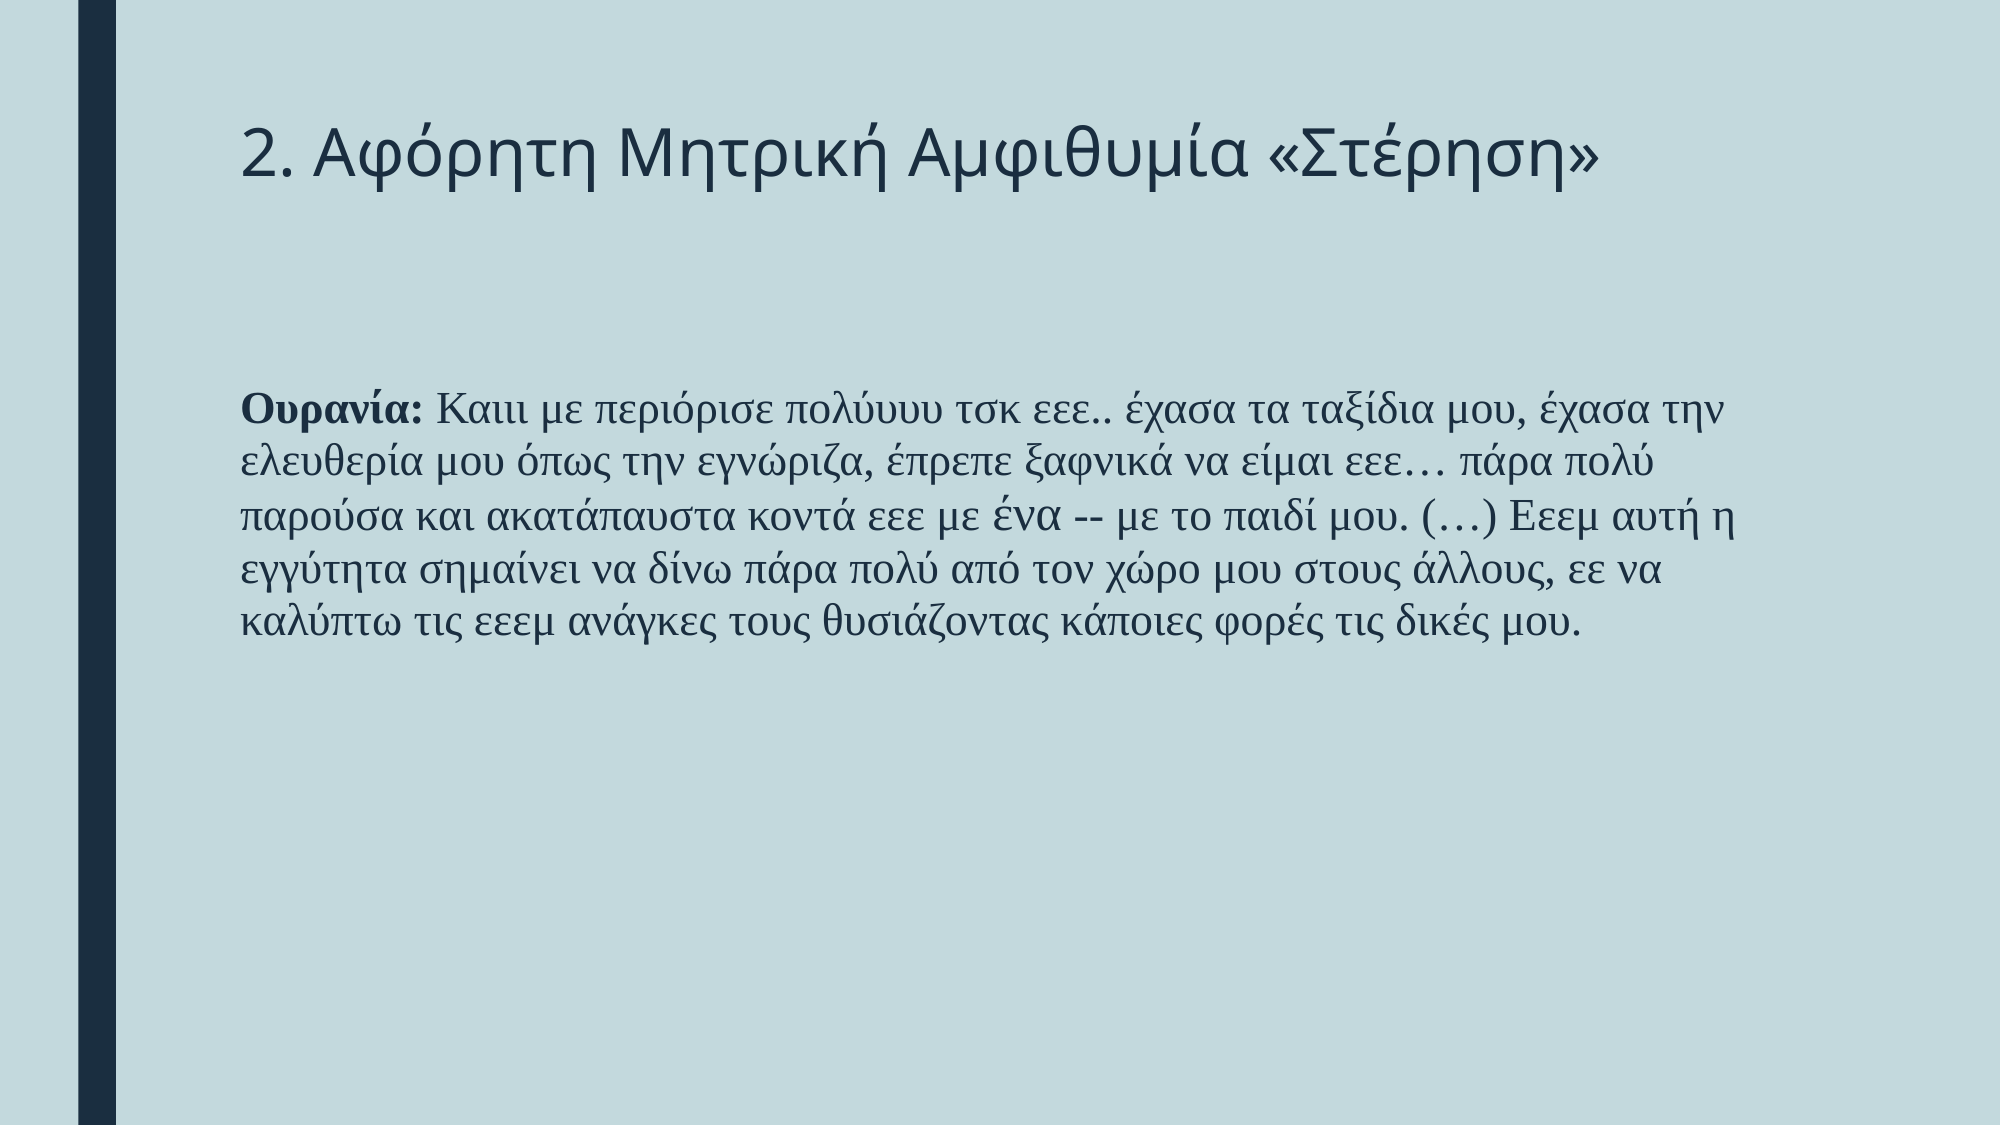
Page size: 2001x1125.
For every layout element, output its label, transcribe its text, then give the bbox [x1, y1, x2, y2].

list Ουρανία: Καιιι με περιόρισε πολύυυυ τσκ εεε.. έχασα τα ταξίδια μου, έχασα την ελευθερία μου όπως την εγνώριζα, έπρεπε ξαφνικά να είμαι εεε… πάρα πολύ παρούσα και ακατάπαυστα κοντά εεε με ένα -- με το παιδί μου. (…) Εεεμ αυτή η εγγύτητα σημαίνει να δίνω πάρα πολύ από τον χώρο μου στους άλλους, εε να καλύπτω τις εεεμ ανάγκες τους θυσιάζοντας κάποιες φορές τις δικές μου. [225, 375, 1800, 963]
title 2. Αφόρητη Μητρική Αμφιθυμία «Στέρηση» [225, 112, 1800, 357]
